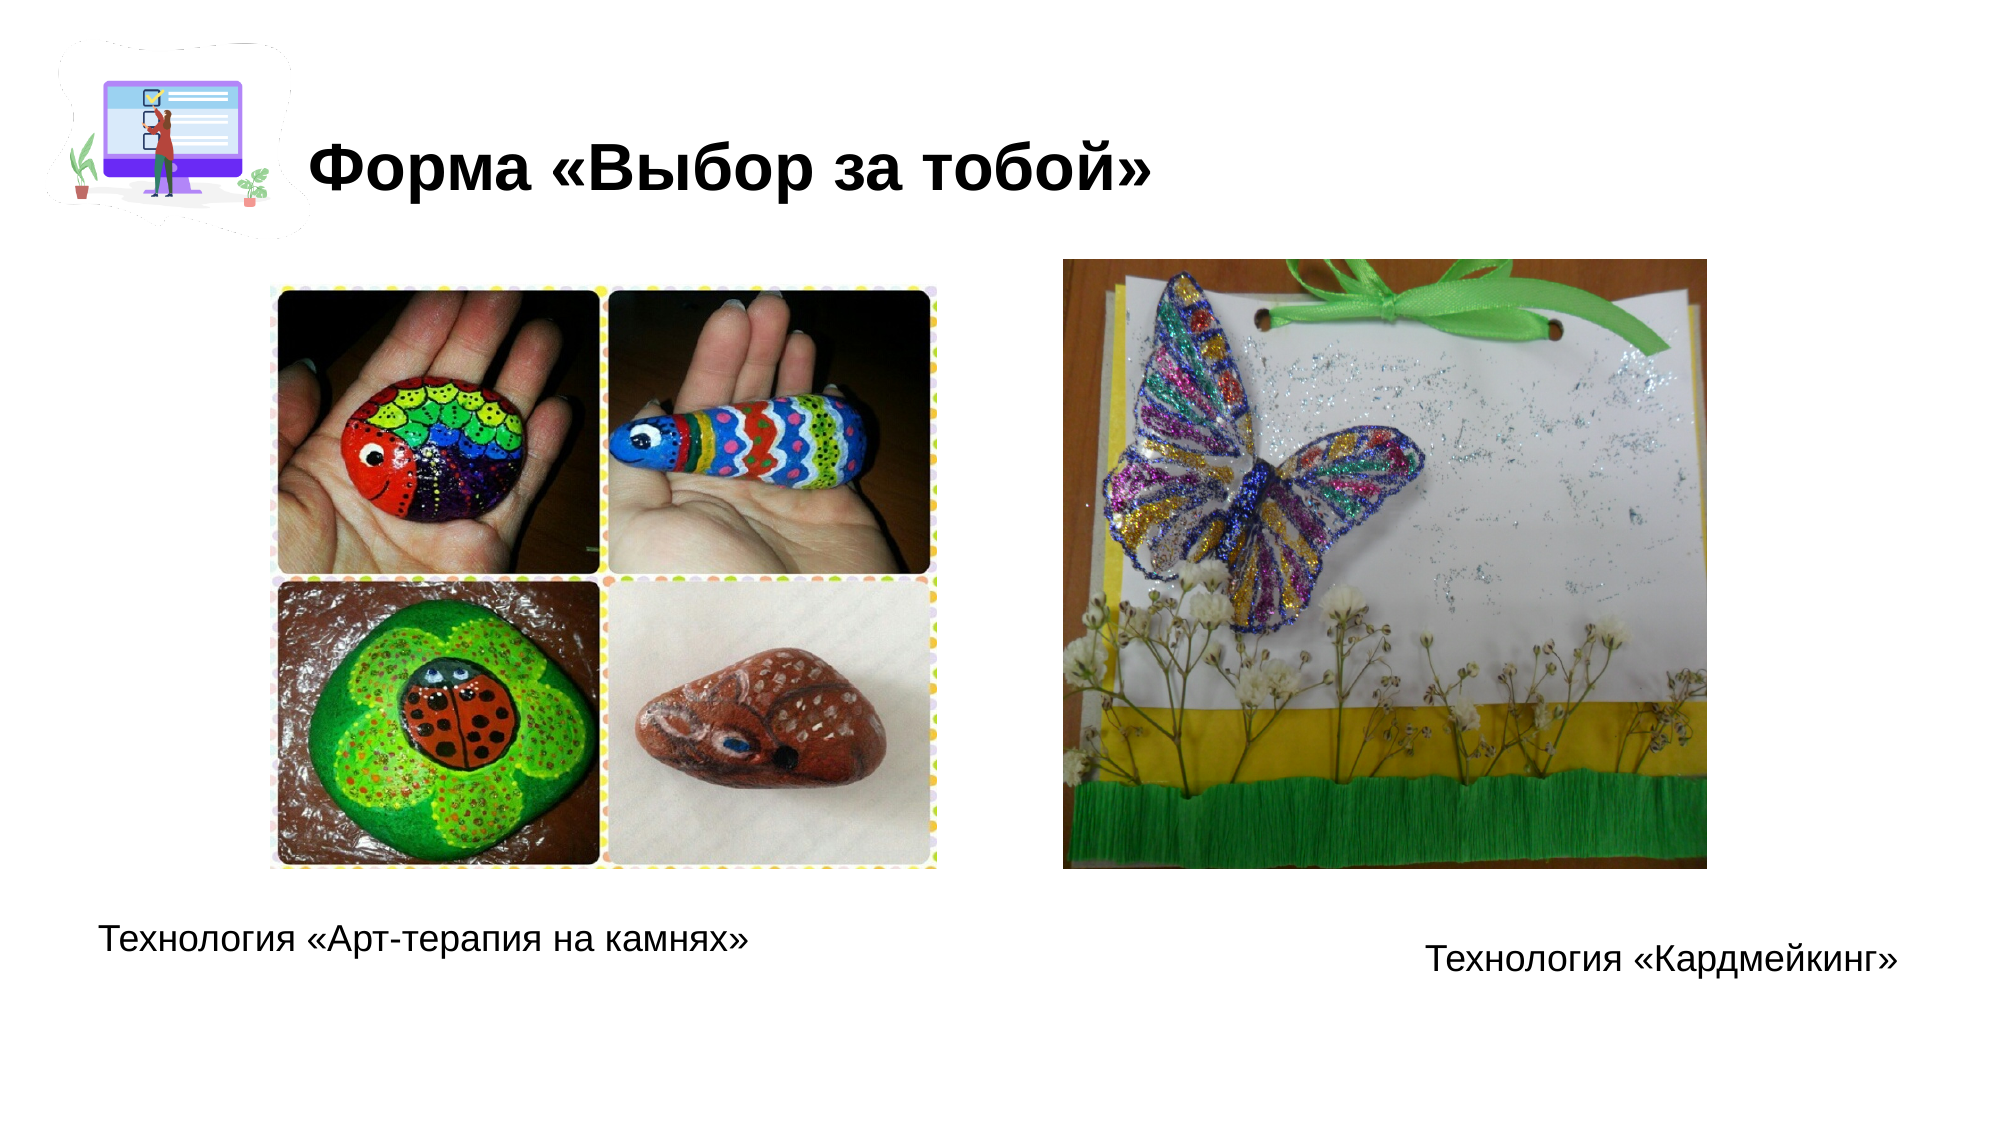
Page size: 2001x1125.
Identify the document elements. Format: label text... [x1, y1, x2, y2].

picture [45, 39, 310, 239]
title Форма «Выбор за тобой» [293, 59, 1863, 278]
text_box Технология «Арт-терапия на камнях» [83, 906, 857, 967]
picture [1063, 259, 1707, 870]
text_box Технология «Кардмейкинг» [1410, 926, 1916, 987]
picture [270, 282, 937, 869]
